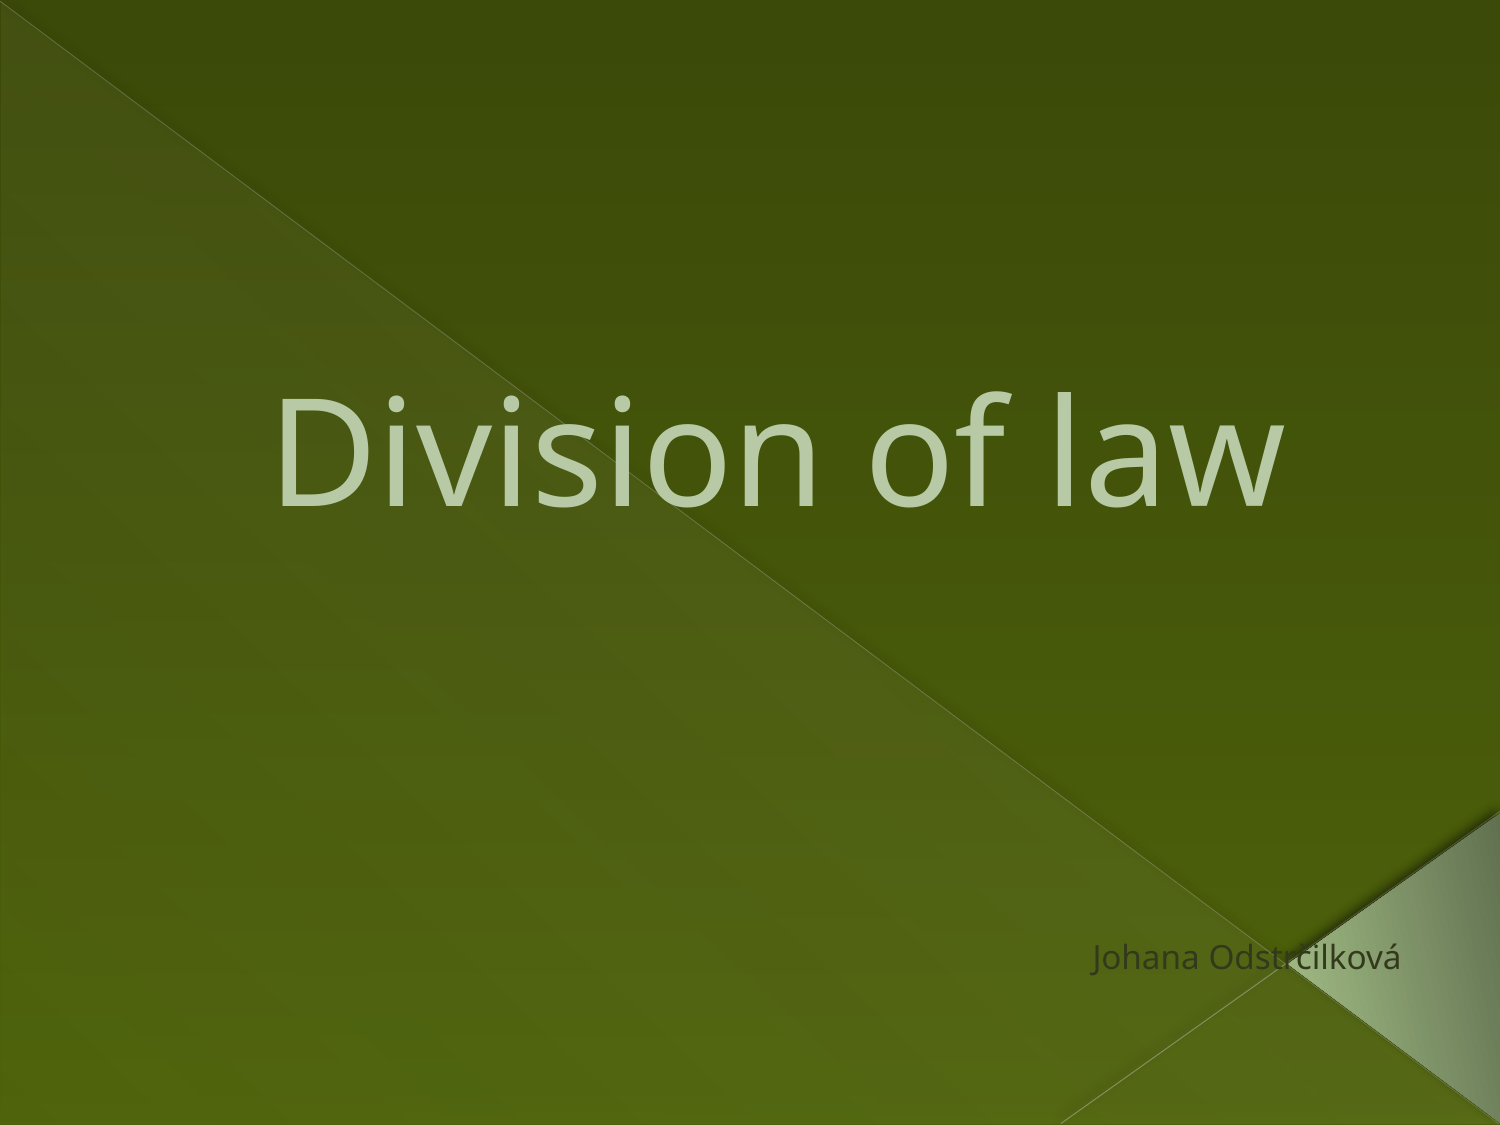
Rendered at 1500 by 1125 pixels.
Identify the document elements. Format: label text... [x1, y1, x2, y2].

title Division of law [76, 302, 1400, 544]
subtitle Johana Odstrčilková [100, 704, 1423, 992]
